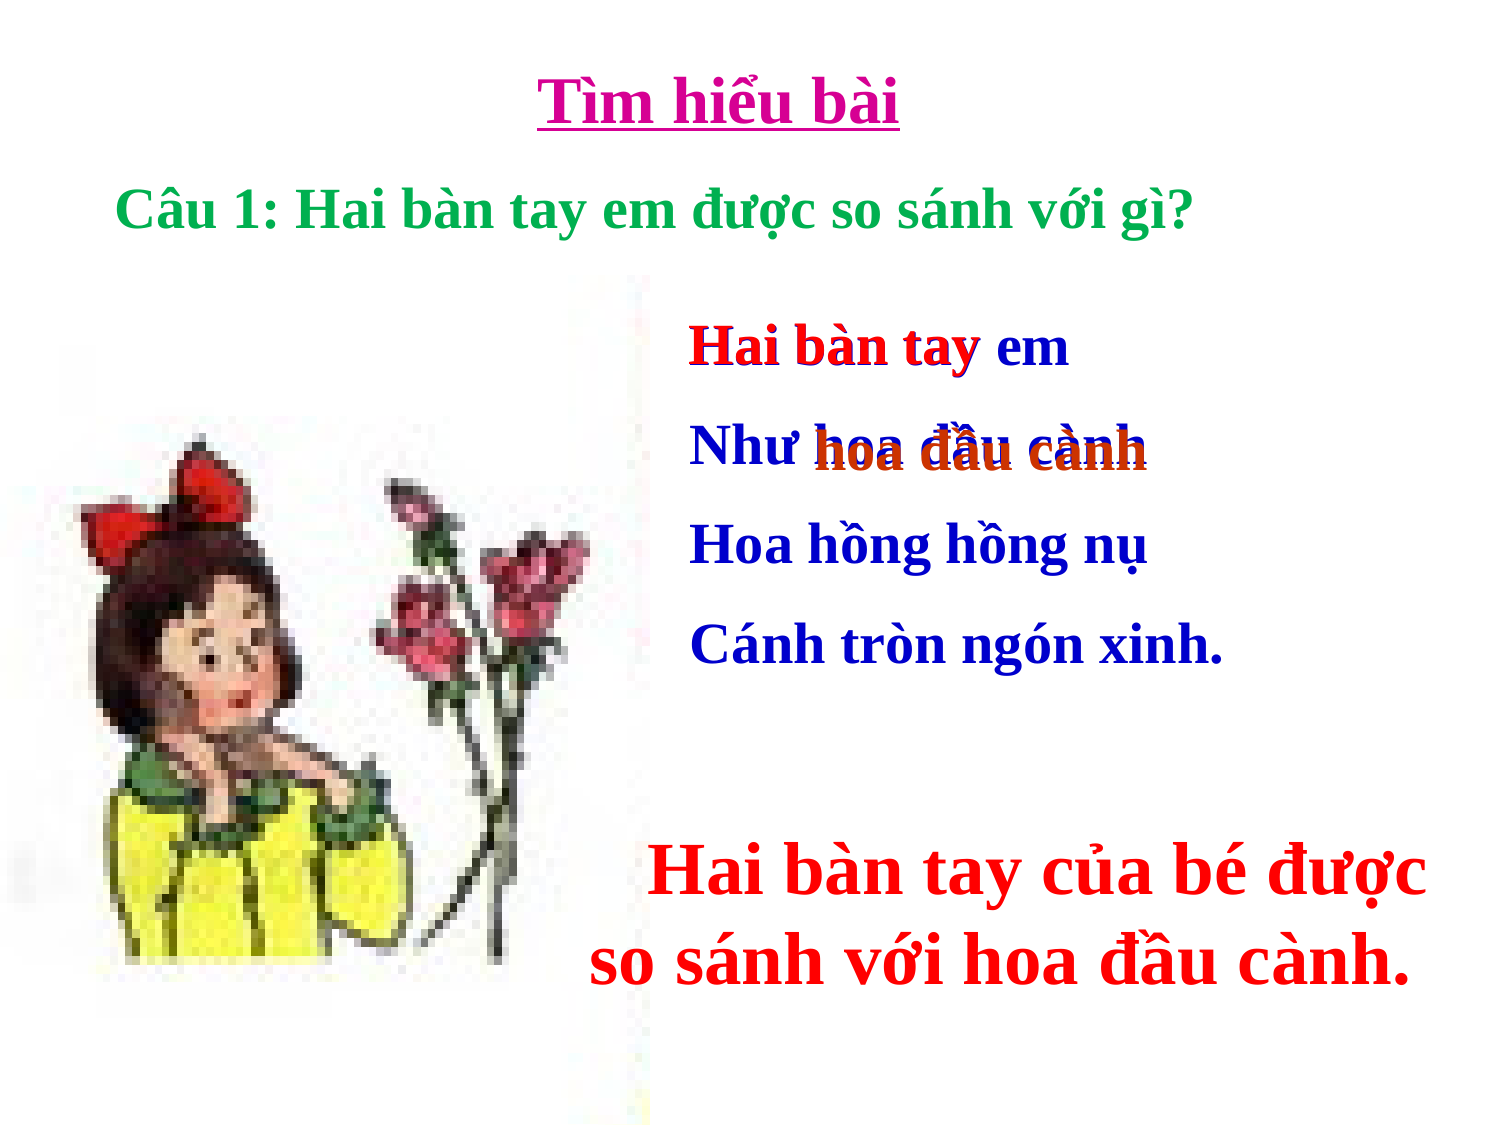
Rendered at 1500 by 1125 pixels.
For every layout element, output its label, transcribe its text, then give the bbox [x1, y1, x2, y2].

picture [0, 274, 651, 1125]
text_box Hai bàn tay [674, 298, 1011, 384]
text_box Hai bàn tay em Như hoa đầu cành Hoa hồng hồng nụ Cánh tròn ngón xinh. [675, 299, 1313, 683]
text_box Hai bàn tay của bé được so sánh với hoa đầu cành. [654, 812, 1450, 1008]
text_box hoa đầu cành [799, 404, 1179, 490]
text_box Tìm hiểu bài [437, 49, 1000, 145]
text_box Câu 1: Hai bàn tay em được so sánh với gì? [99, 162, 1238, 248]
